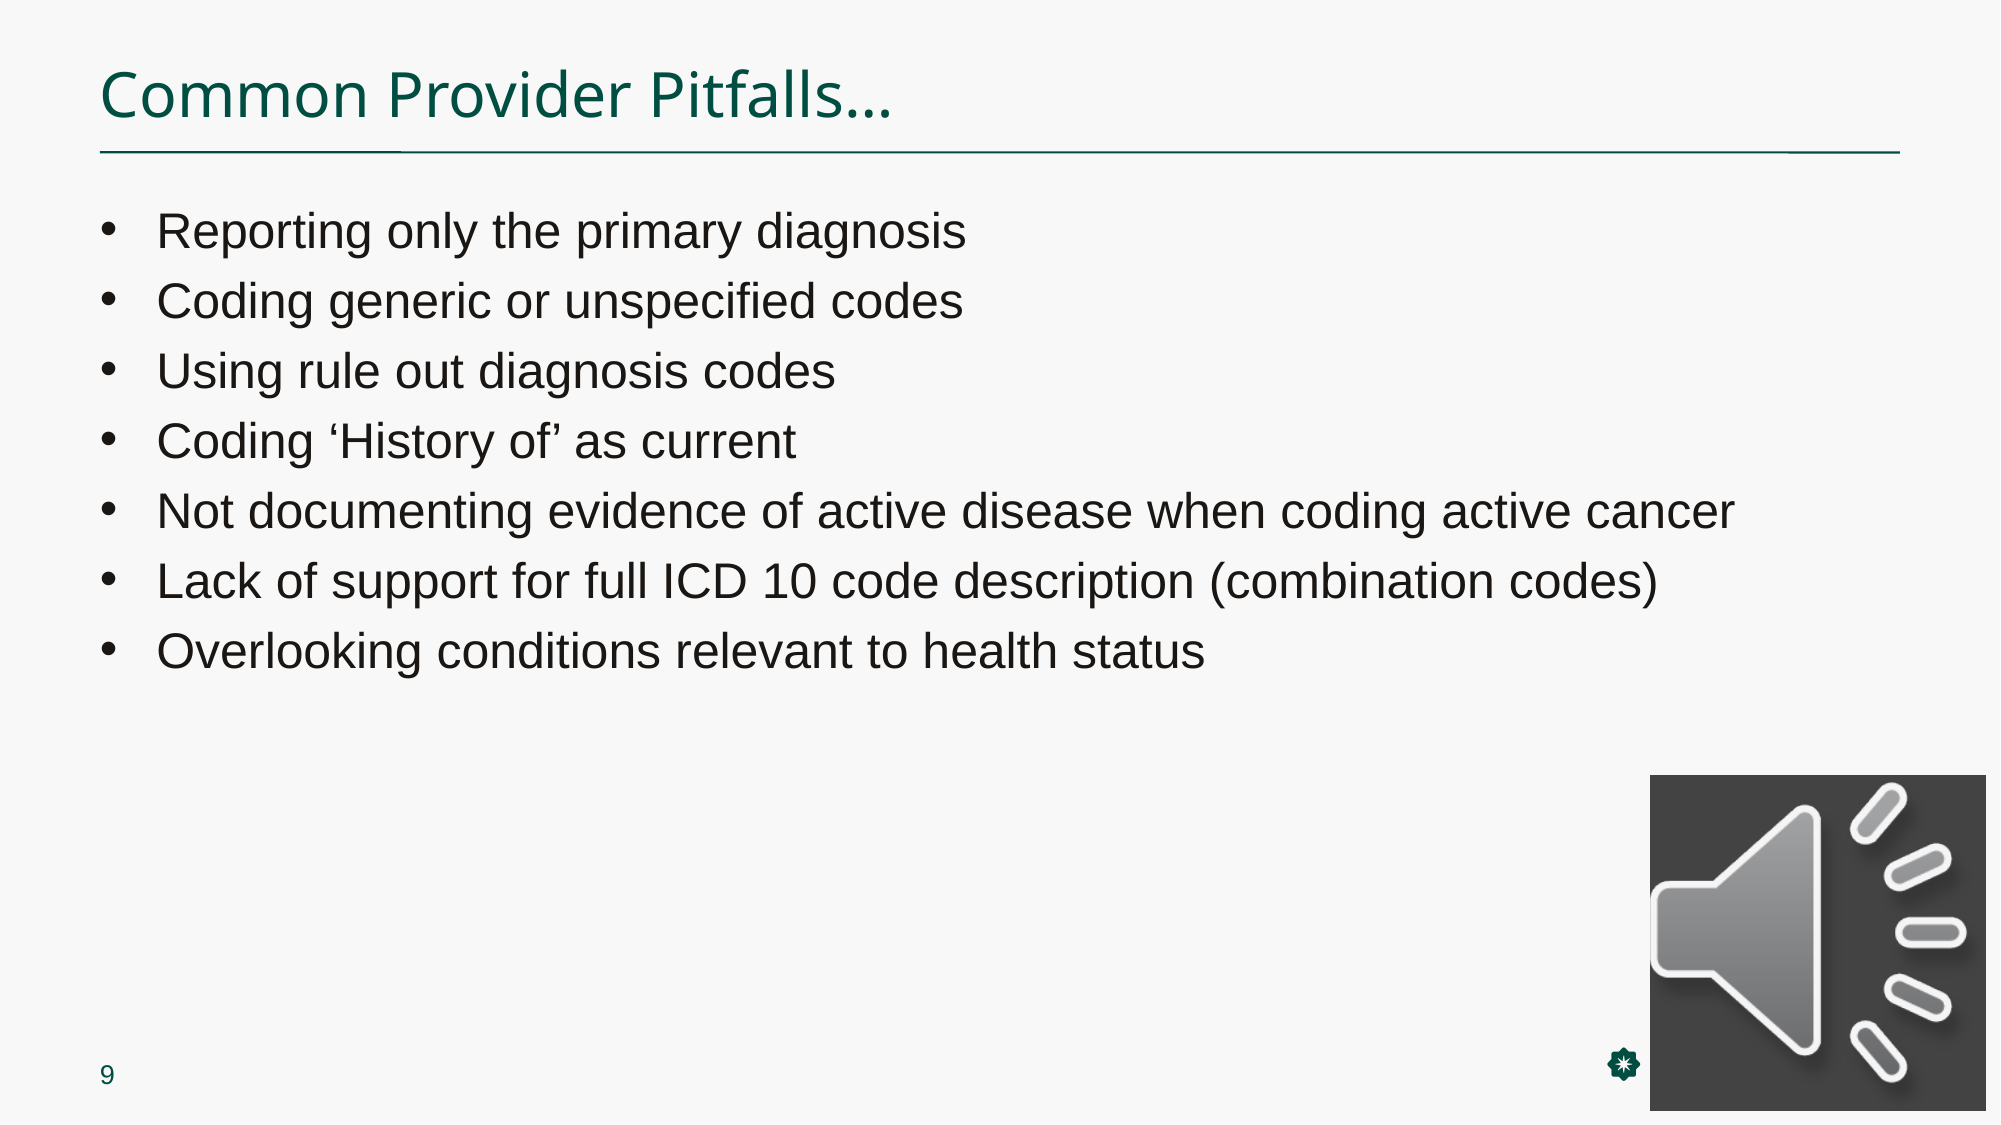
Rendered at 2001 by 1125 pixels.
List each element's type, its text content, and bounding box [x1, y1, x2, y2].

list Reporting only the primary diagnosis Coding generic or unspecified codes Using rule out diagnosis codes Coding ‘History of’ as current Not documenting evidence of active disease when coding active cancer Lack of support for full ICD 10 code description (combination codes) Overlooking conditions relevant to health status [99, 190, 1900, 992]
picture [1603, 773, 1987, 1112]
slide_number 9 [99, 1050, 178, 1110]
title Common Provider Pitfalls… [99, 45, 1900, 141]
